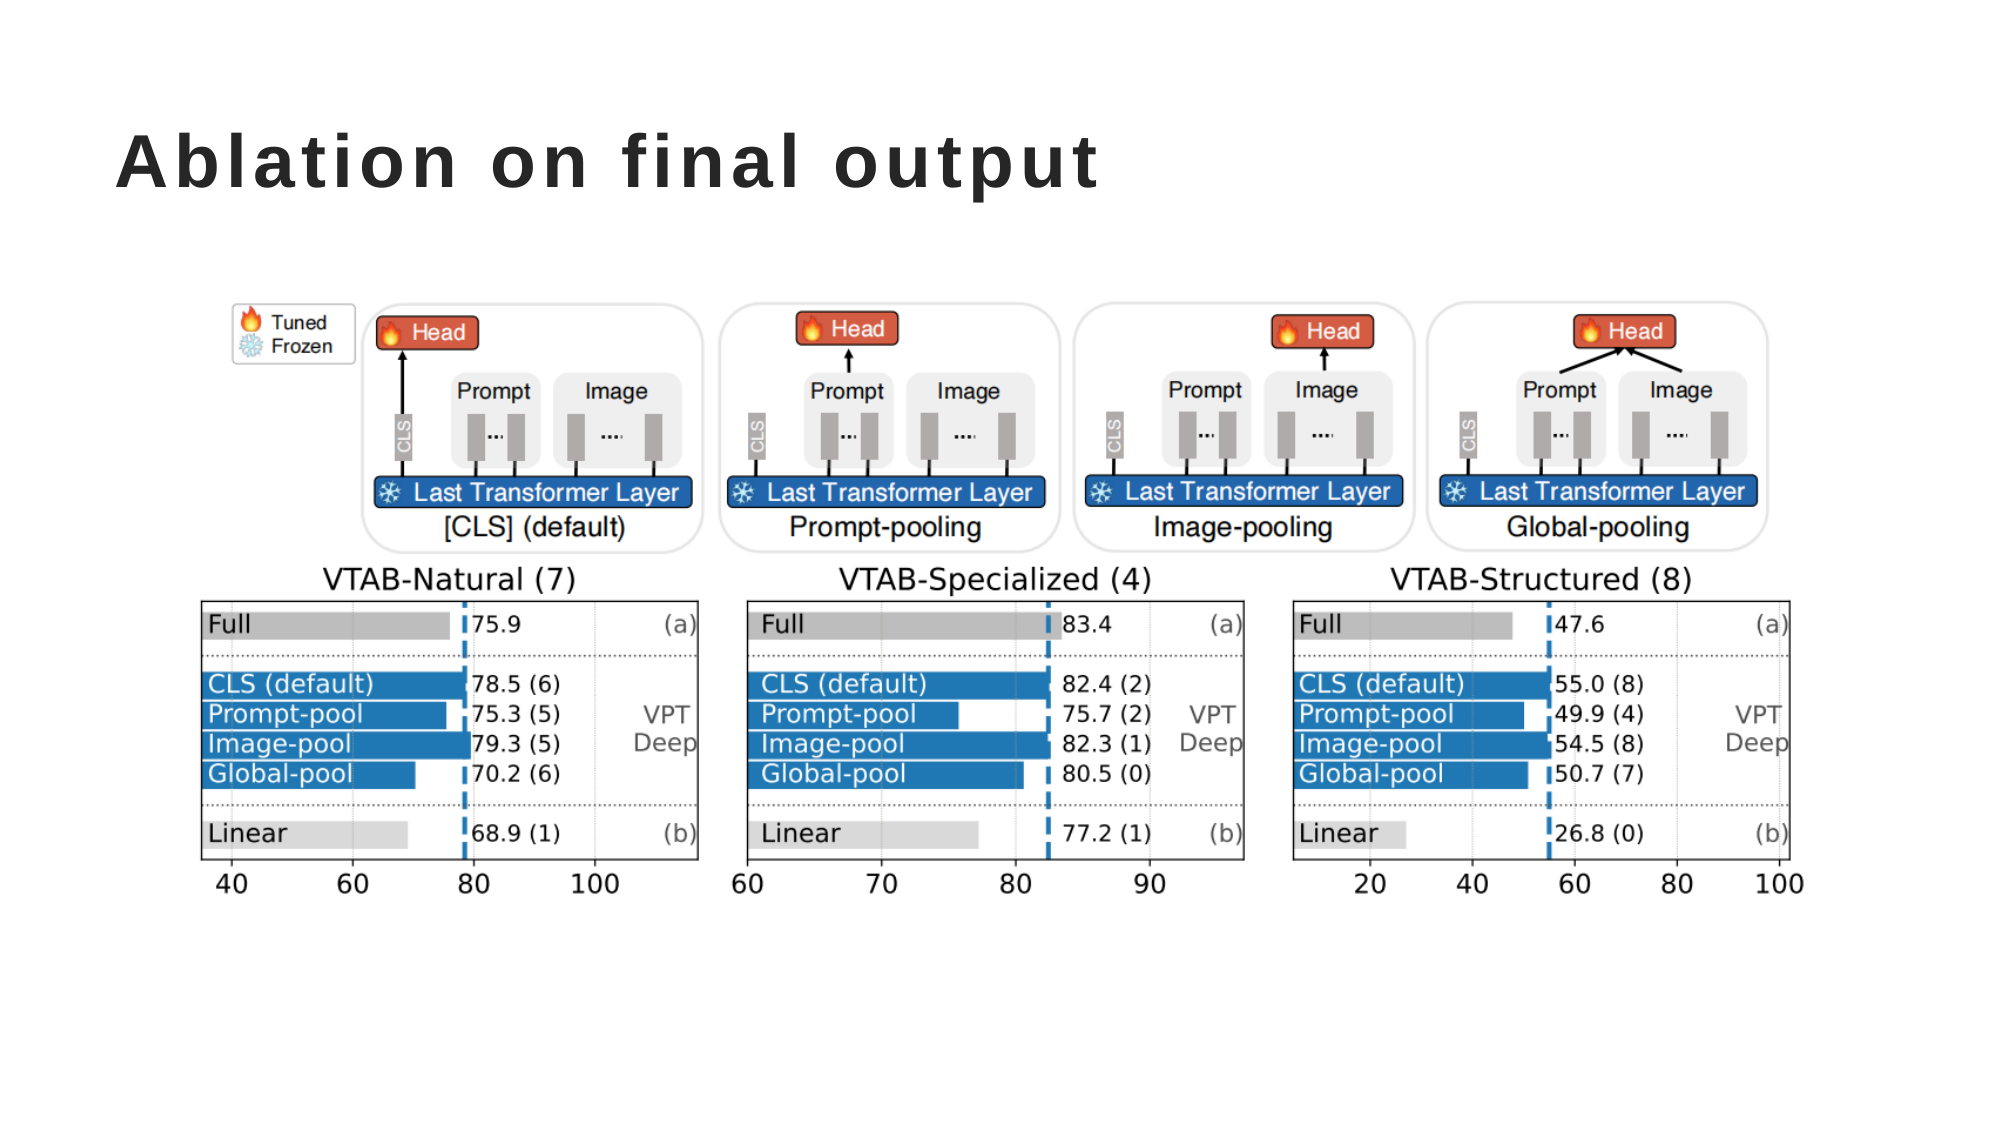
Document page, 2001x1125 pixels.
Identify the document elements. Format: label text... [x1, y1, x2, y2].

title Ablation on final output [99, 99, 1900, 216]
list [187, 300, 1813, 909]
